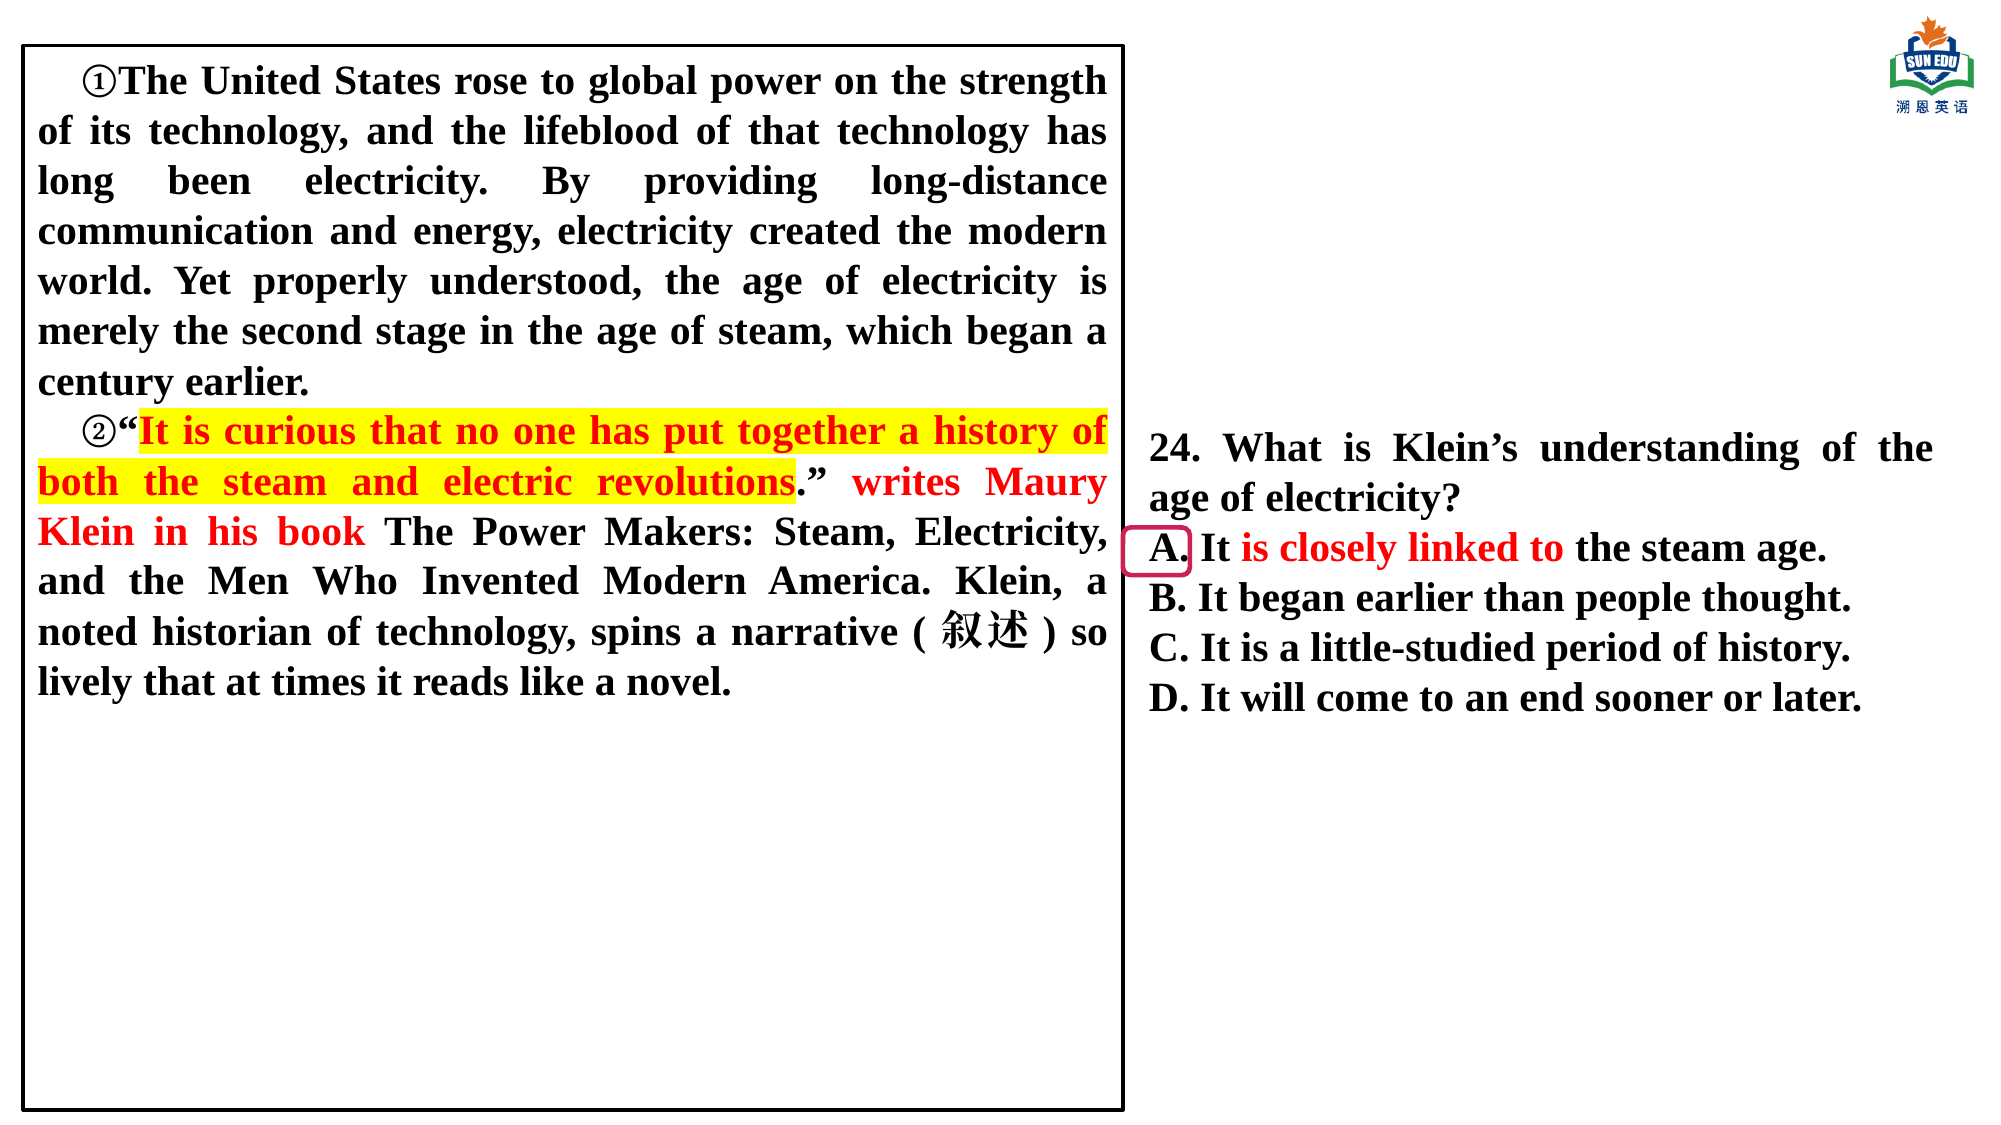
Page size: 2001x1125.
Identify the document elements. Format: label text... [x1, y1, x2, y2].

picture [1882, 13, 1983, 119]
text_box ①The United States rose to global power on the strength of its technology, and the lifeblood of that technology has long been electricity. By providing long-distance communication and energy, electricity created the modern world. Yet properly understood, the age of electricity is merely the second stage in the age of steam, which began a century earlier. ②“It is curious that no one has put together a history of both the steam and electric revolutions.” writes Maury Klein in his book The Power Makers: Steam, Electricity, and the Men Who Invented Modern America. Klein, a noted historian of technology, spins a narrative (叙述) so lively that at times it reads like a novel. [23, 45, 1123, 1111]
text_box [1121, 526, 1191, 577]
text_box 24. What is Klein’s understanding of the age of electricity? A. It is closely linked to the steam age. B. It began earlier than people thought. C. It is a little-studied period of history. D. It will come to an end sooner or later. [1134, 62, 1949, 1090]
